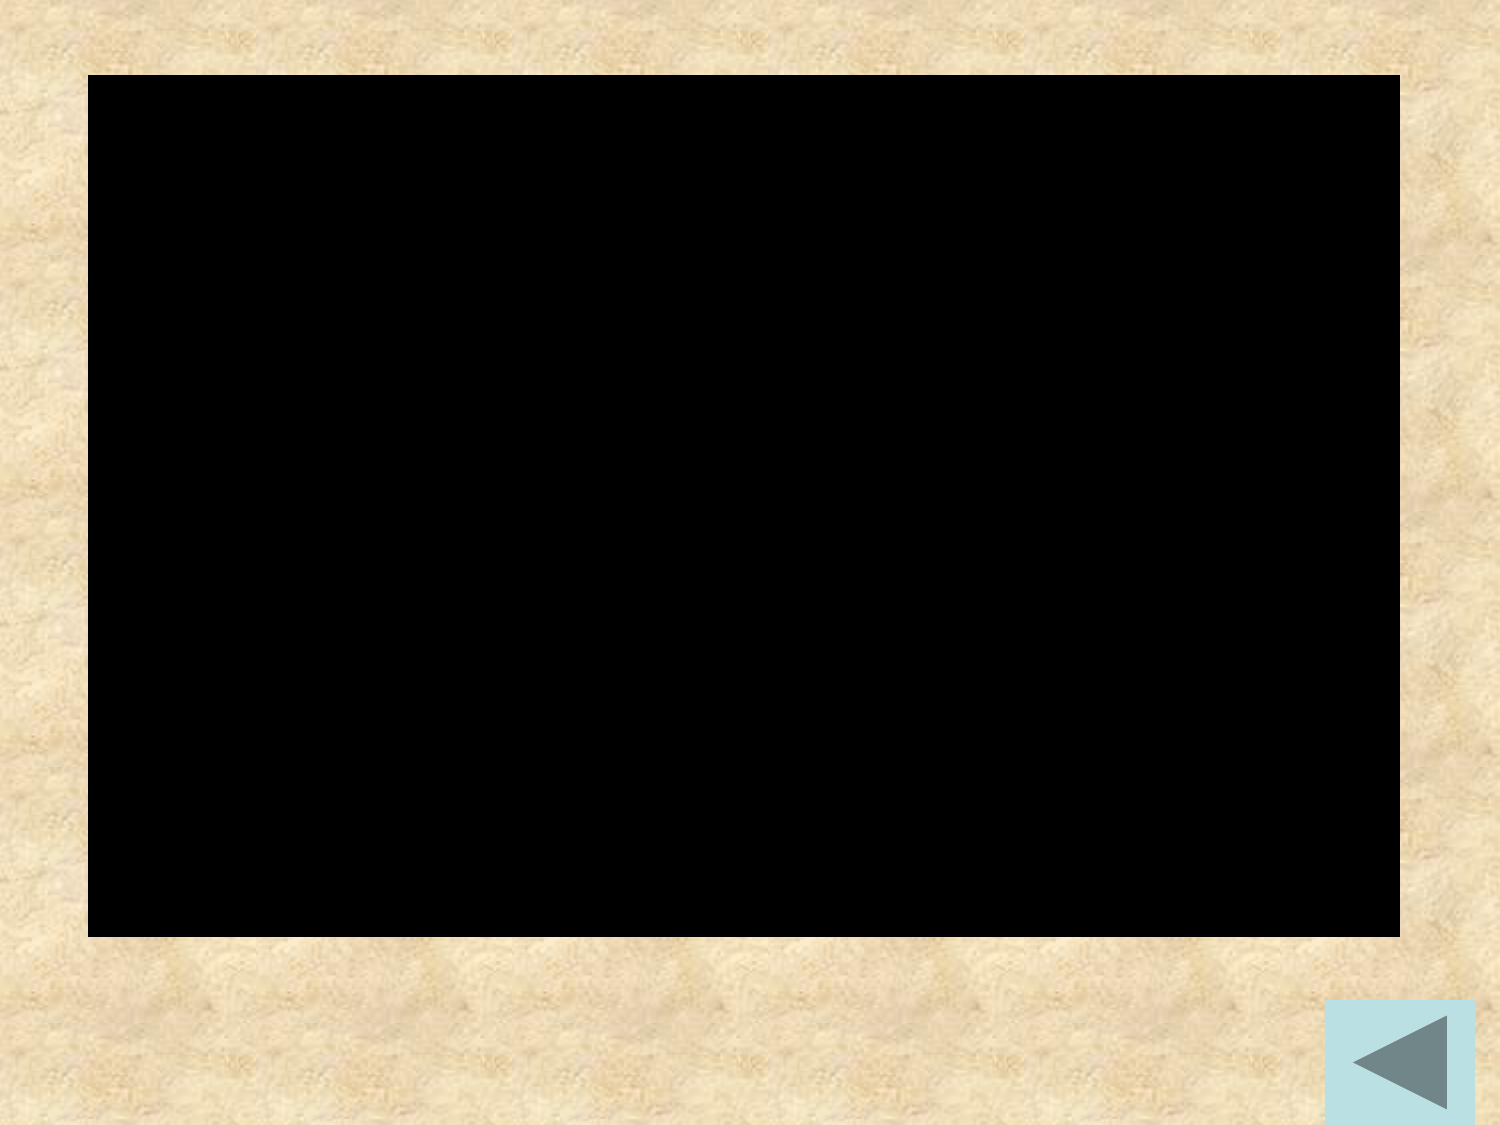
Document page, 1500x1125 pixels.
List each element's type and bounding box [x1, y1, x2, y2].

text_box [1324, 999, 1475, 1125]
picture [0, 0, 1500, 1125]
text_box [87, 74, 1401, 938]
